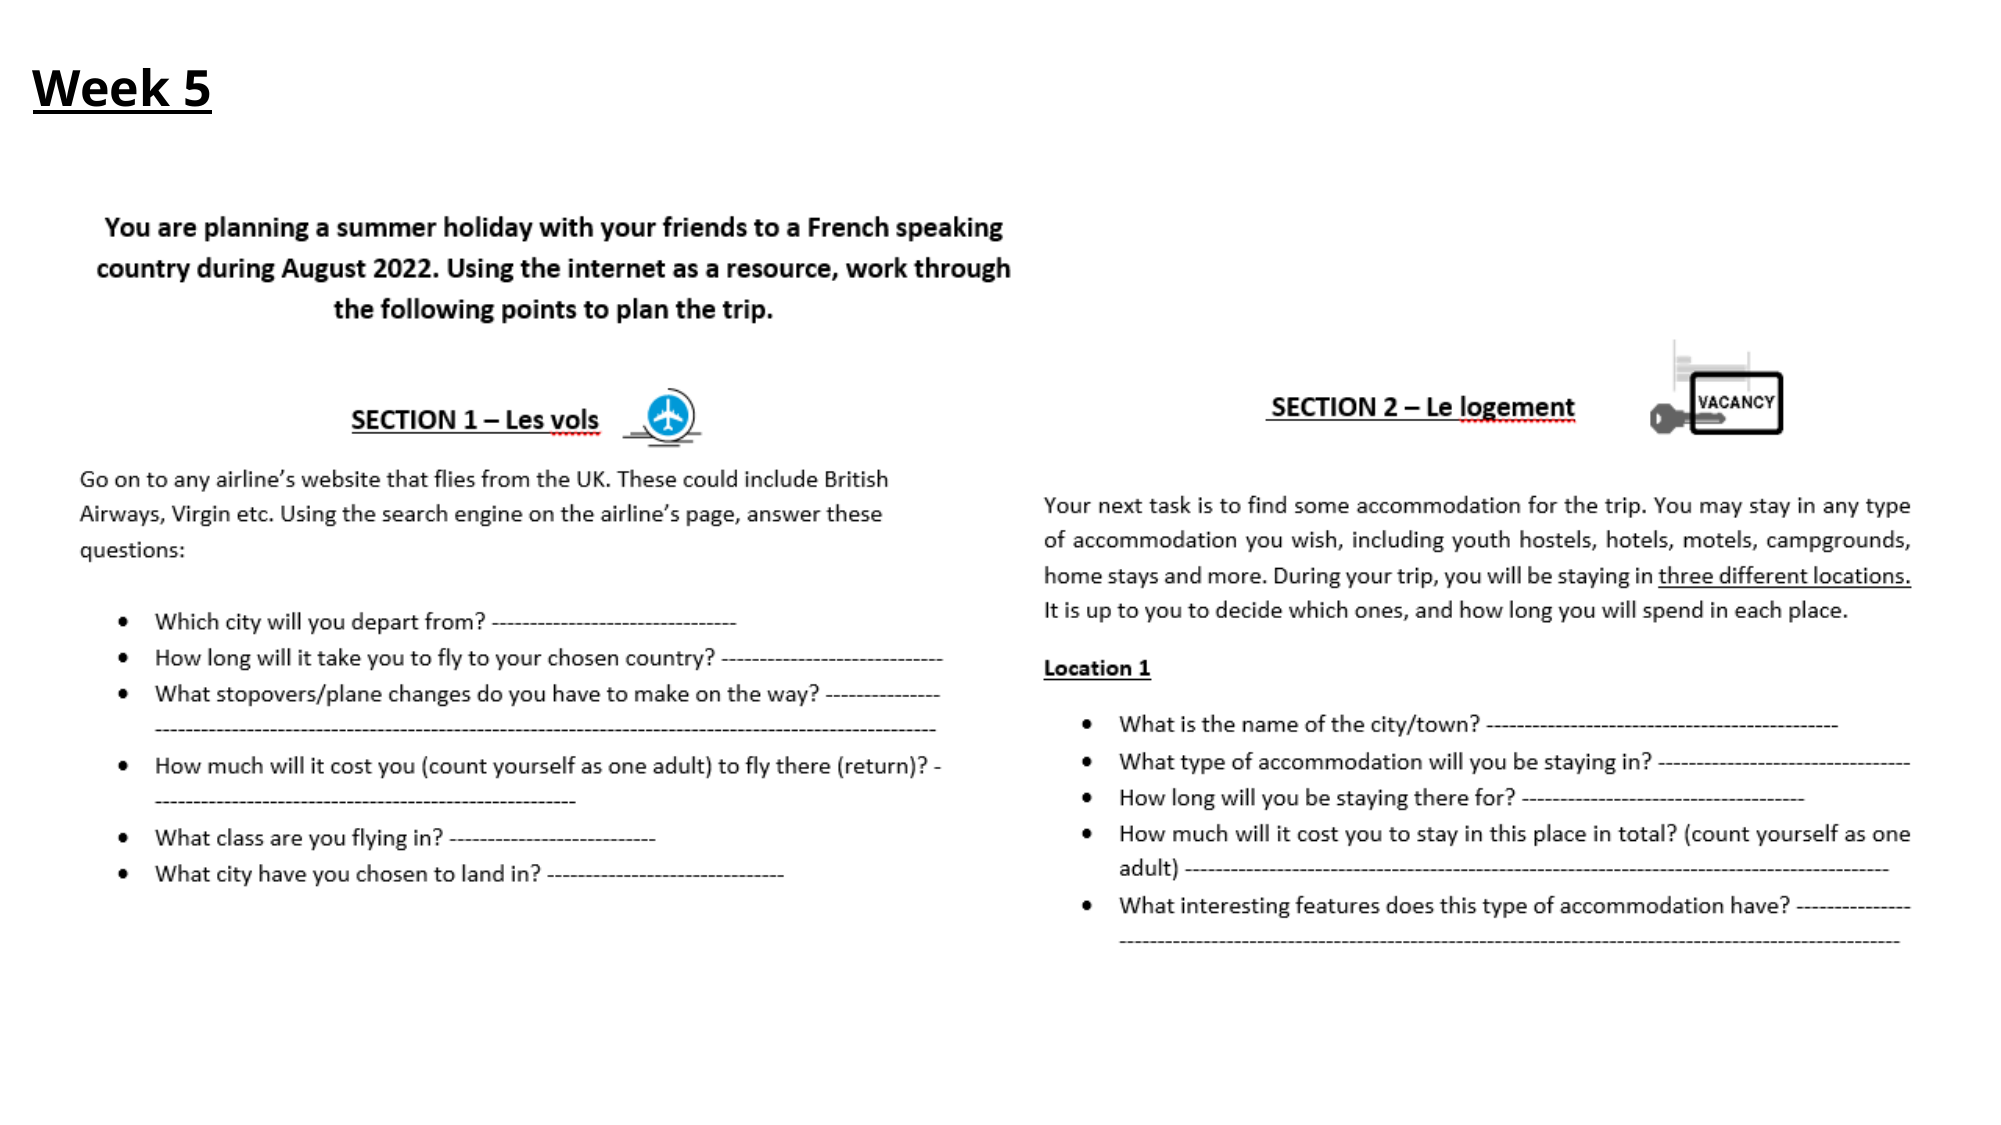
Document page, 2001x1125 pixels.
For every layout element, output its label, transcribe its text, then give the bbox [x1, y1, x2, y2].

text_box Week 5 [17, 38, 487, 143]
picture [44, 196, 1979, 1001]
